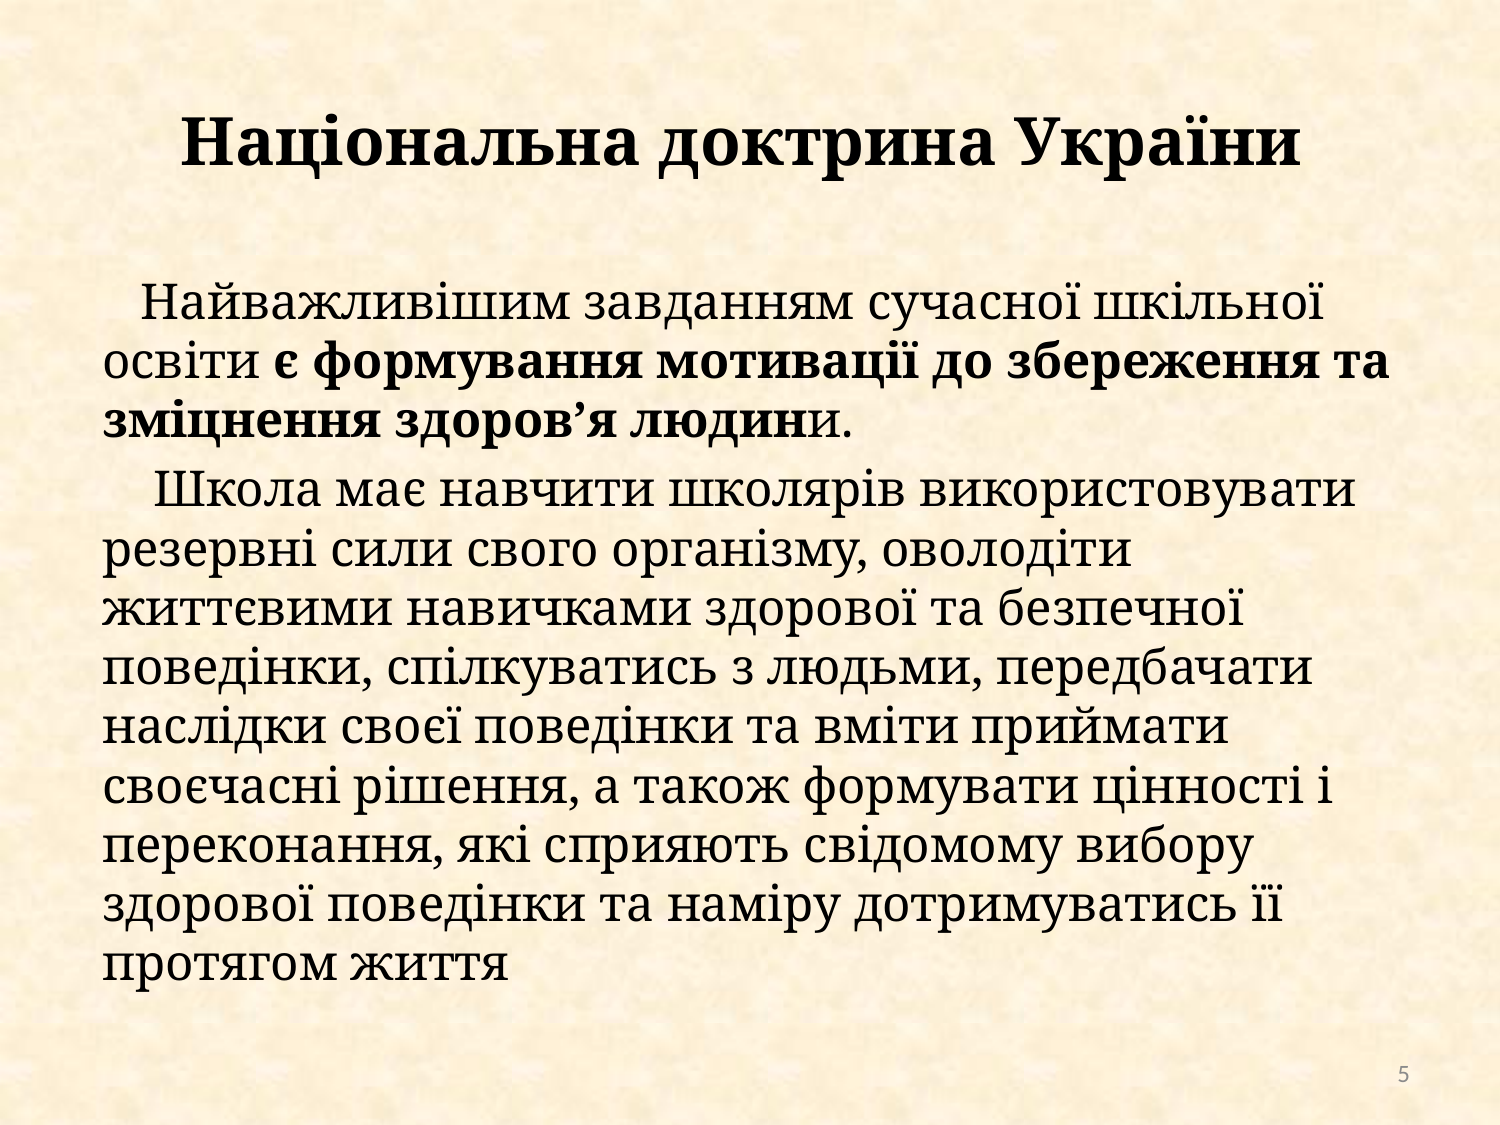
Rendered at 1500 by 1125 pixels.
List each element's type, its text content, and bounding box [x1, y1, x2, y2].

slide_number 5 [1074, 1042, 1425, 1103]
list Найважливішим завданням сучасної шкільної освіти є формування мотивації до збереження та зміцнення здоров’я людини. Школа має навчити школярів використовувати резервні сили свого організму, оволодіти життєвими навичками здорової та безпечної поведінки, спілкуватись з людьми, передбачати наслідки своєї поведінки та вміти приймати своєчасні рішення, а також формувати цінності і переконання, які сприяють свідомому вибору здорової поведінки та наміру дотримуватись її протягом життя [75, 262, 1425, 1005]
title Національна доктрина України [75, 45, 1425, 233]
picture [0, 0, 1500, 1125]
